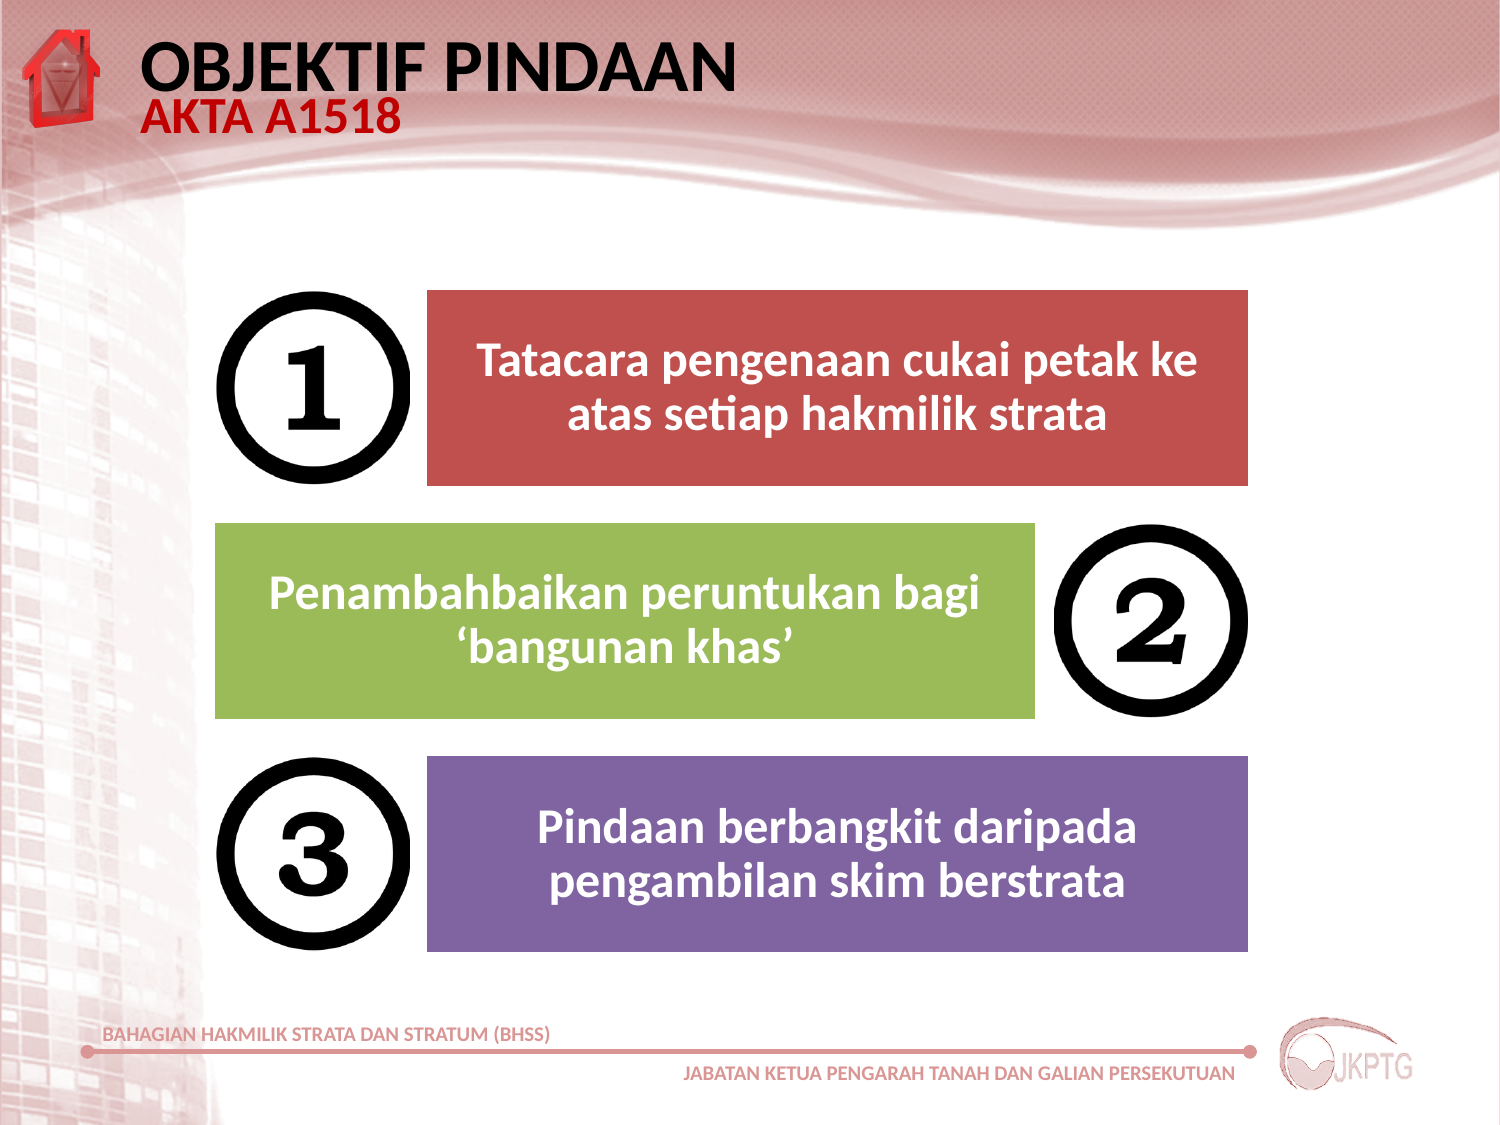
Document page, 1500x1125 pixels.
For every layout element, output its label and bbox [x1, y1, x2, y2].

picture [0, 0, 1500, 1125]
picture [23, 28, 103, 138]
text_box [127, 287, 1373, 955]
text_box [87, 1012, 1413, 1093]
text_box [12, 8, 1500, 153]
